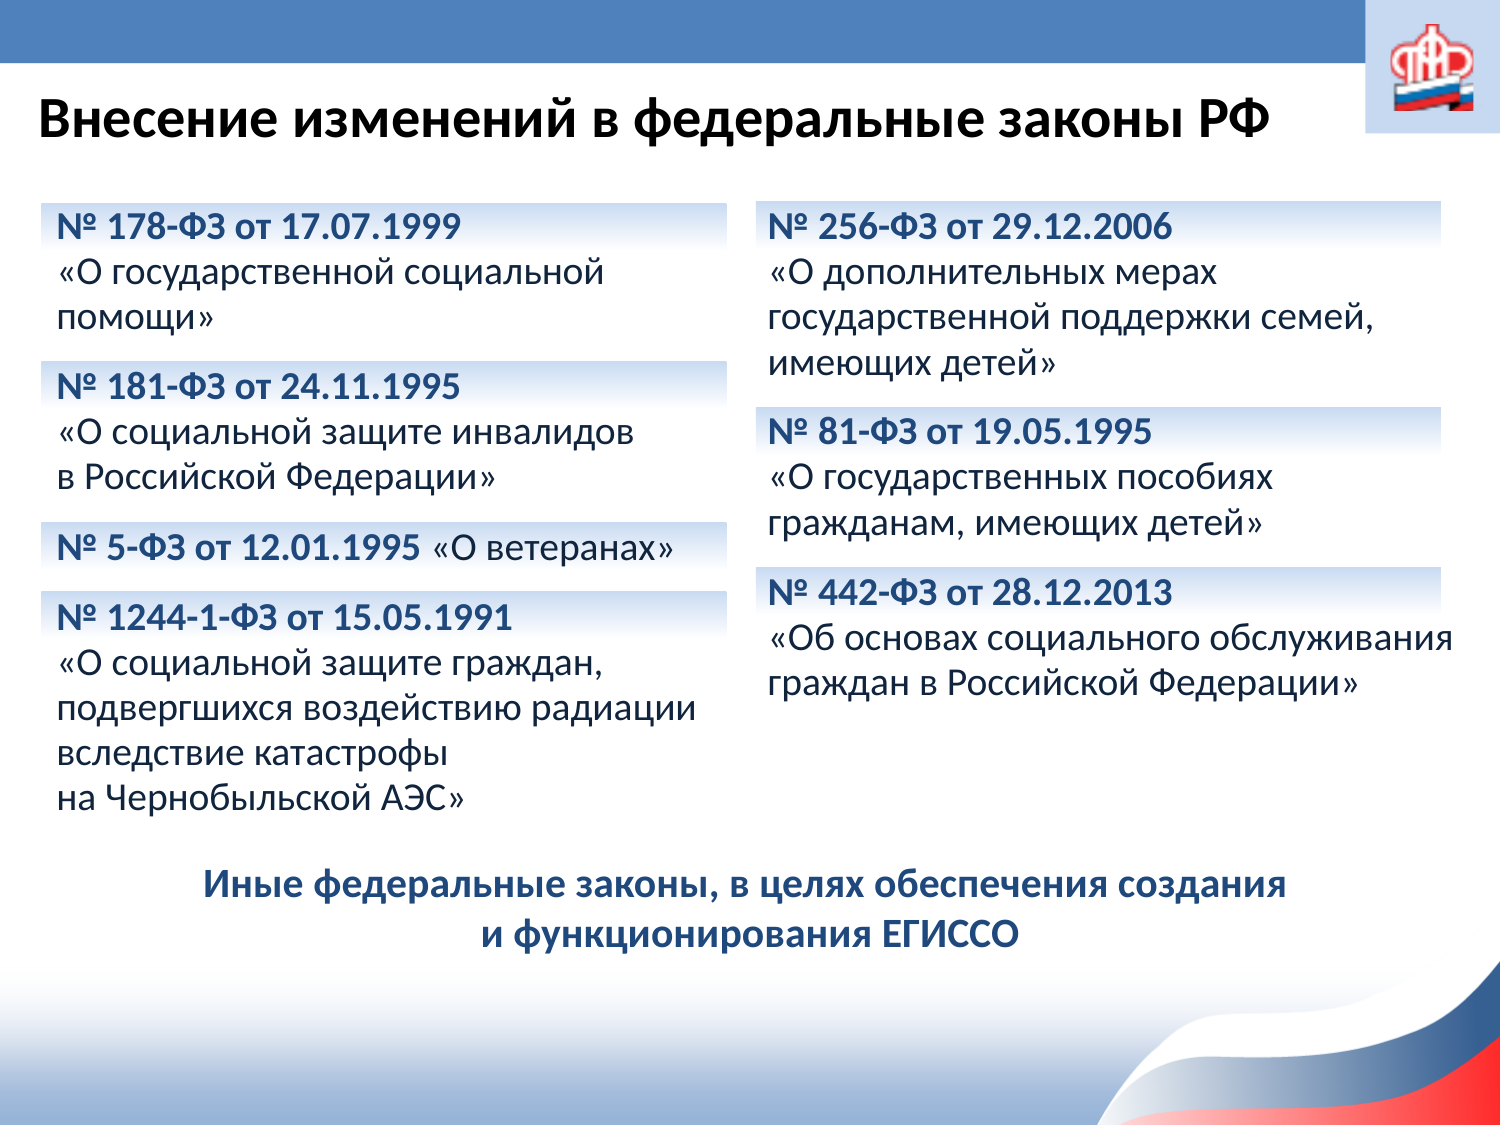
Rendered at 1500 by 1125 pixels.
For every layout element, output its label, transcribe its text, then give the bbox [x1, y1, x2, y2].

text_box № 178-ФЗ от 17.07.1999 «О государственной социальной помощи» № 181-ФЗ от 24.11.1995 «О социальной защите инвалидов в Российской Федерации» № 5-ФЗ от 12.01.1995 «О ветеранах» № 1244-1-ФЗ от 15.05.1991 «О социальной защите граждан, подвергшихся воздействию радиации вследствие катастрофы на Чернобыльской АЭС» № 256-ФЗ от 29.12.2006 «О дополнительных мерах государственной поддержки семей, имеющих детей» № 81-ФЗ от 19.05.1995 «О государственных пособиях гражданам, имеющих детей» № 442-ФЗ от 28.12.2013 «Об основах социального обслуживания граждан в Российской Федерации» [41, 196, 1471, 870]
text_box Внесение изменений в федеральные законы РФ [23, 72, 1388, 157]
text_box Иные федеральные законы, в целях обеспечения создания и функционирования ЕГИССО [41, 870, 1459, 963]
picture [0, 0, 1500, 1125]
